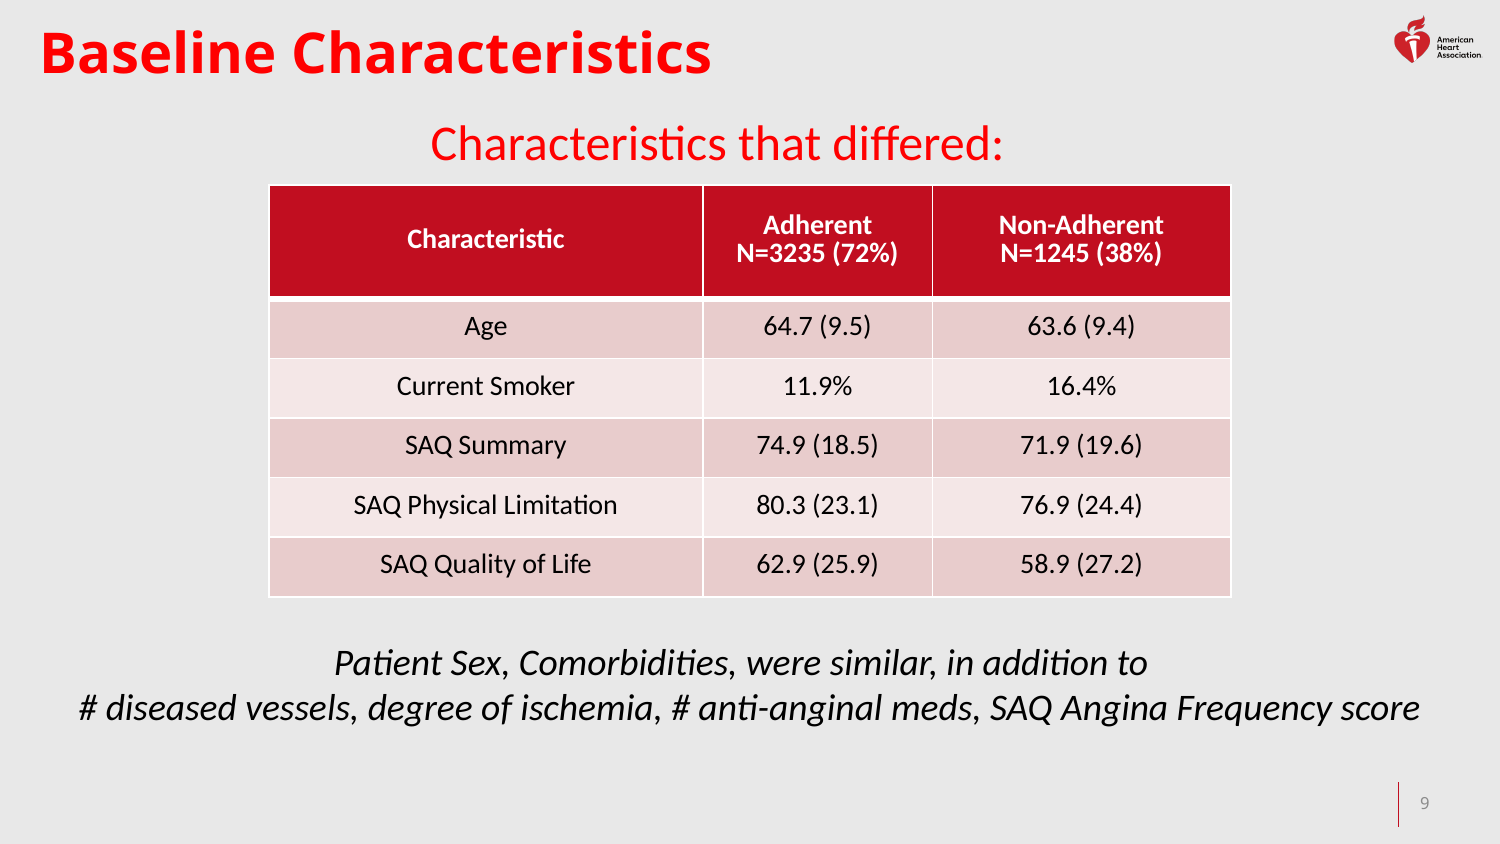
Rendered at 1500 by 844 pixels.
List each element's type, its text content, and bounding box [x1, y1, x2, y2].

table_cell 64.7 (9.5) [704, 302, 932, 358]
table_cell 80.3 (23.1) [704, 478, 932, 536]
table_cell SAQ Summary [270, 419, 702, 477]
table_header Non-Adherent N=1245 (38%) [933, 186, 1230, 296]
text_box Baseline Characteristics [22, 15, 731, 109]
slide_number 9 [1405, 782, 1500, 827]
table_cell Current Smoker [270, 359, 702, 417]
table_header Adherent N=3235 (72%) [704, 186, 932, 296]
table_cell 74.9 (18.5) [704, 419, 932, 477]
table_cell 58.9 (27.2) [933, 538, 1230, 596]
table_cell SAQ Quality of Life [270, 538, 702, 596]
table_cell 11.9% [704, 359, 932, 417]
table_cell 16.4% [933, 359, 1230, 417]
text_box Characteristics that differed: [415, 103, 1045, 178]
table_cell 63.6 (9.4) [933, 302, 1230, 358]
table_cell SAQ Physical Limitation [270, 478, 702, 536]
table_cell 76.9 (24.4) [933, 478, 1230, 536]
text_box Patient Sex, Comorbidities, were similar, in addition to # diseased vessels, degree of ischemia, # anti-anginal meds, SAQ Angina Frequency score [59, 631, 1441, 736]
table_cell Age [270, 302, 702, 358]
table_cell 62.9 (25.9) [704, 538, 932, 596]
table_cell 71.9 (19.6) [933, 419, 1230, 477]
table_header Characteristic [270, 186, 702, 296]
